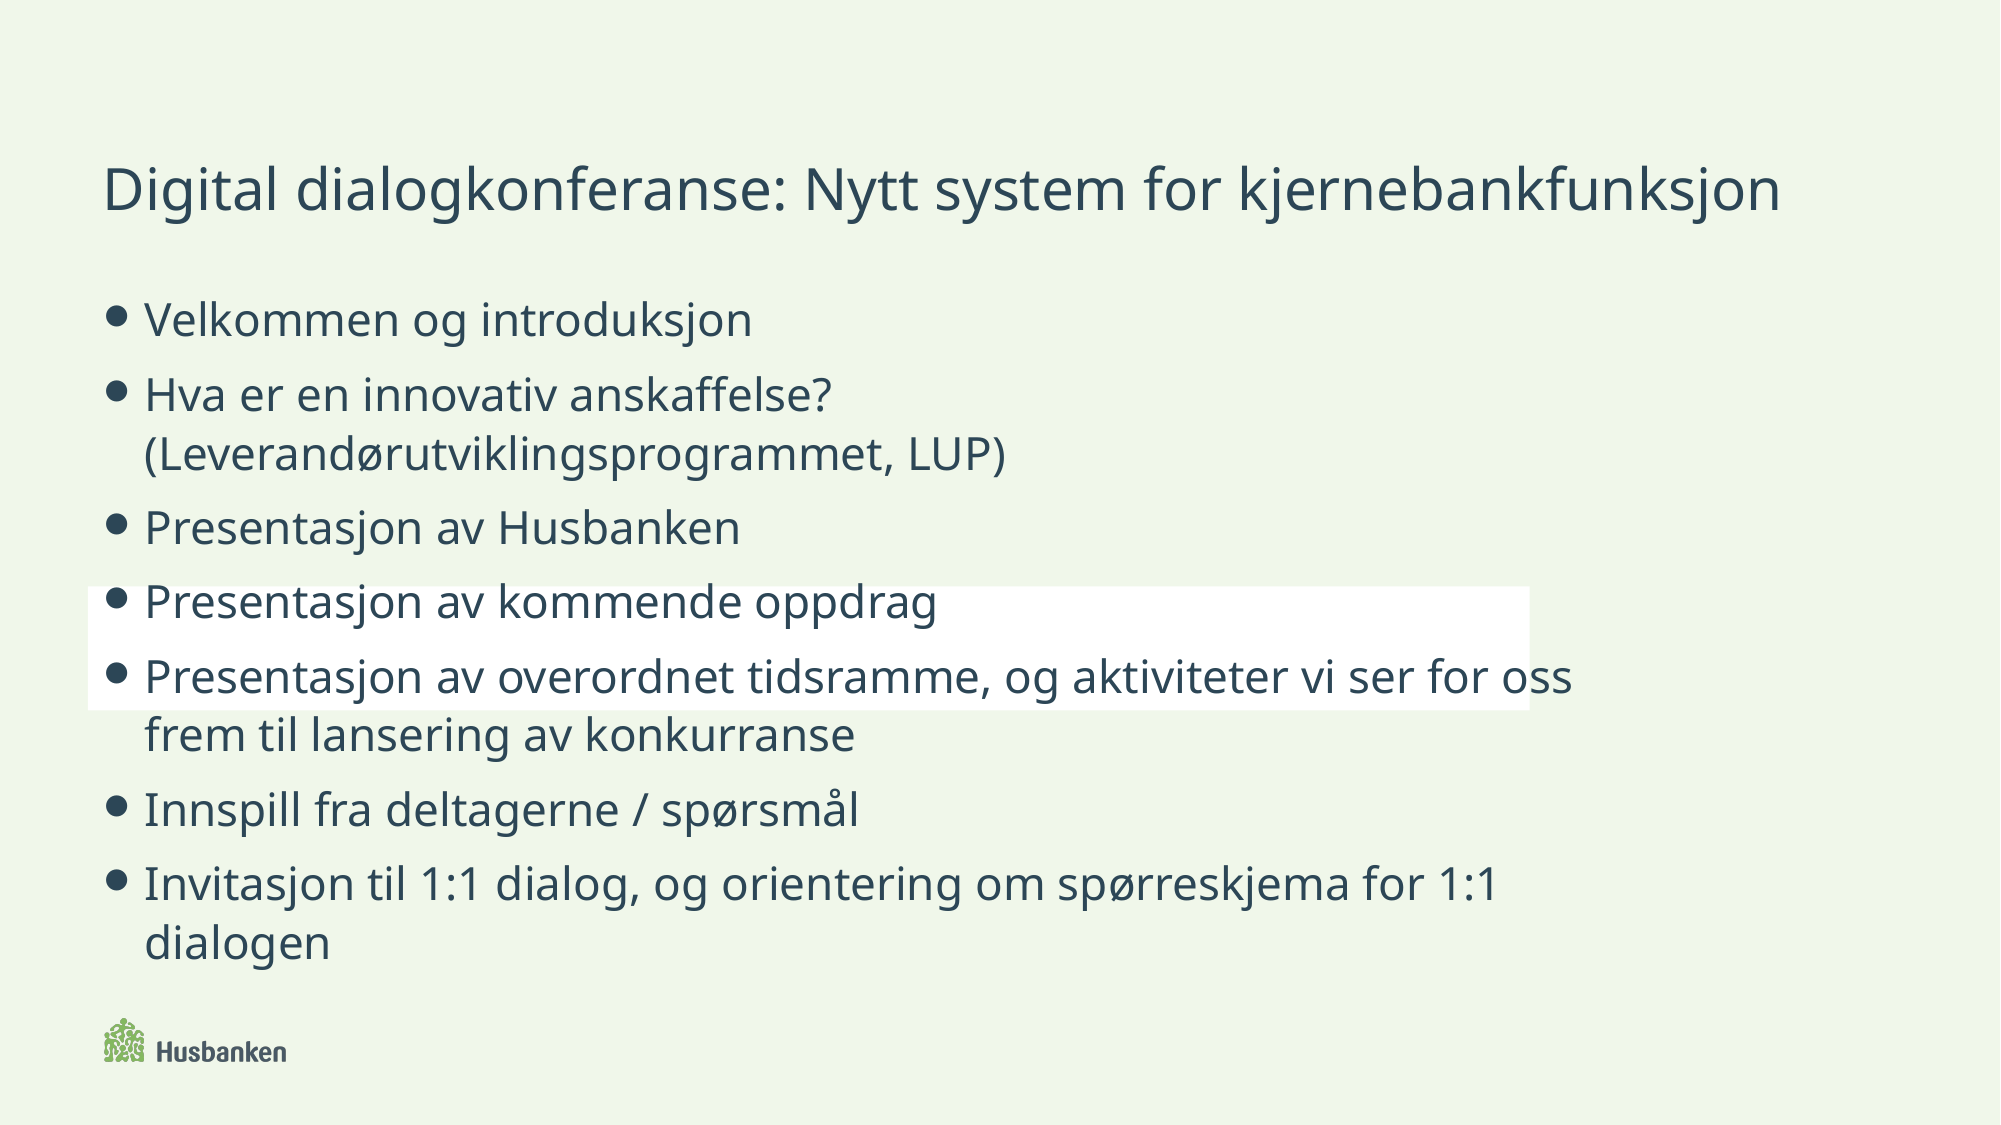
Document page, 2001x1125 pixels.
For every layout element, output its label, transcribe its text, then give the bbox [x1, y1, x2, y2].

picture [104, 1018, 286, 1062]
title Digital dialogkonferanse: Nytt system for kjernebankfunksjon [87, 142, 1913, 260]
list Velkommen og introduksjon Hva er en innovativ anskaffelse? (Leverandørutviklingsprogrammet, LUP) Presentasjon av Husbanken Presentasjon av kommende oppdrag Presentasjon av overordnet tidsramme, og aktiviteter vi ser for oss frem til lansering av konkurranse Innspill fra deltagerne / spørsmål Invitasjon til 1:1 dialog, og orientering om spørreskjema for 1:1 dialogen [87, 278, 1593, 993]
